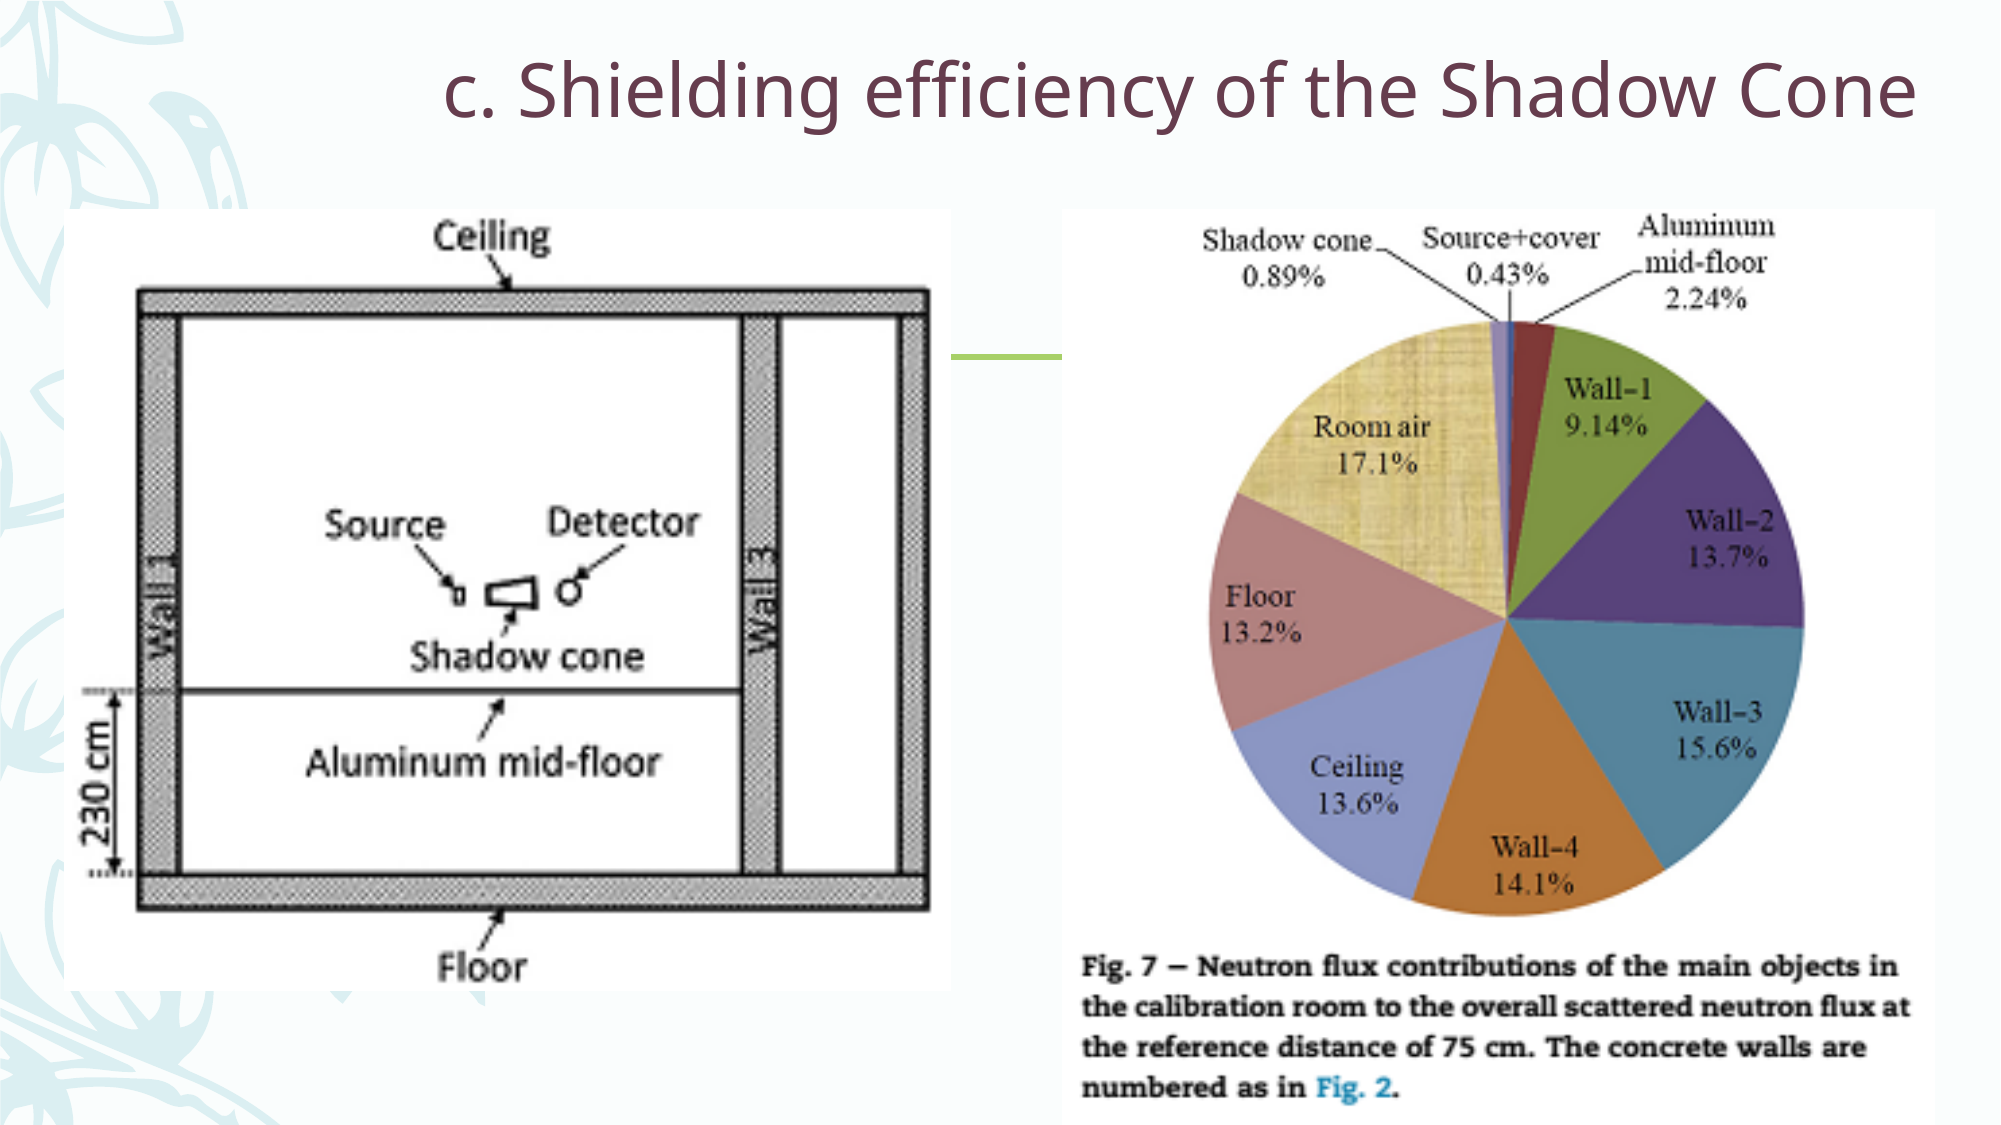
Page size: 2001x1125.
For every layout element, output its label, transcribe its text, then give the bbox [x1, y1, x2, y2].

title c. Shielding efficiency of the Shadow Cone [213, 38, 1935, 295]
picture [64, 209, 951, 992]
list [1061, 209, 1935, 1125]
